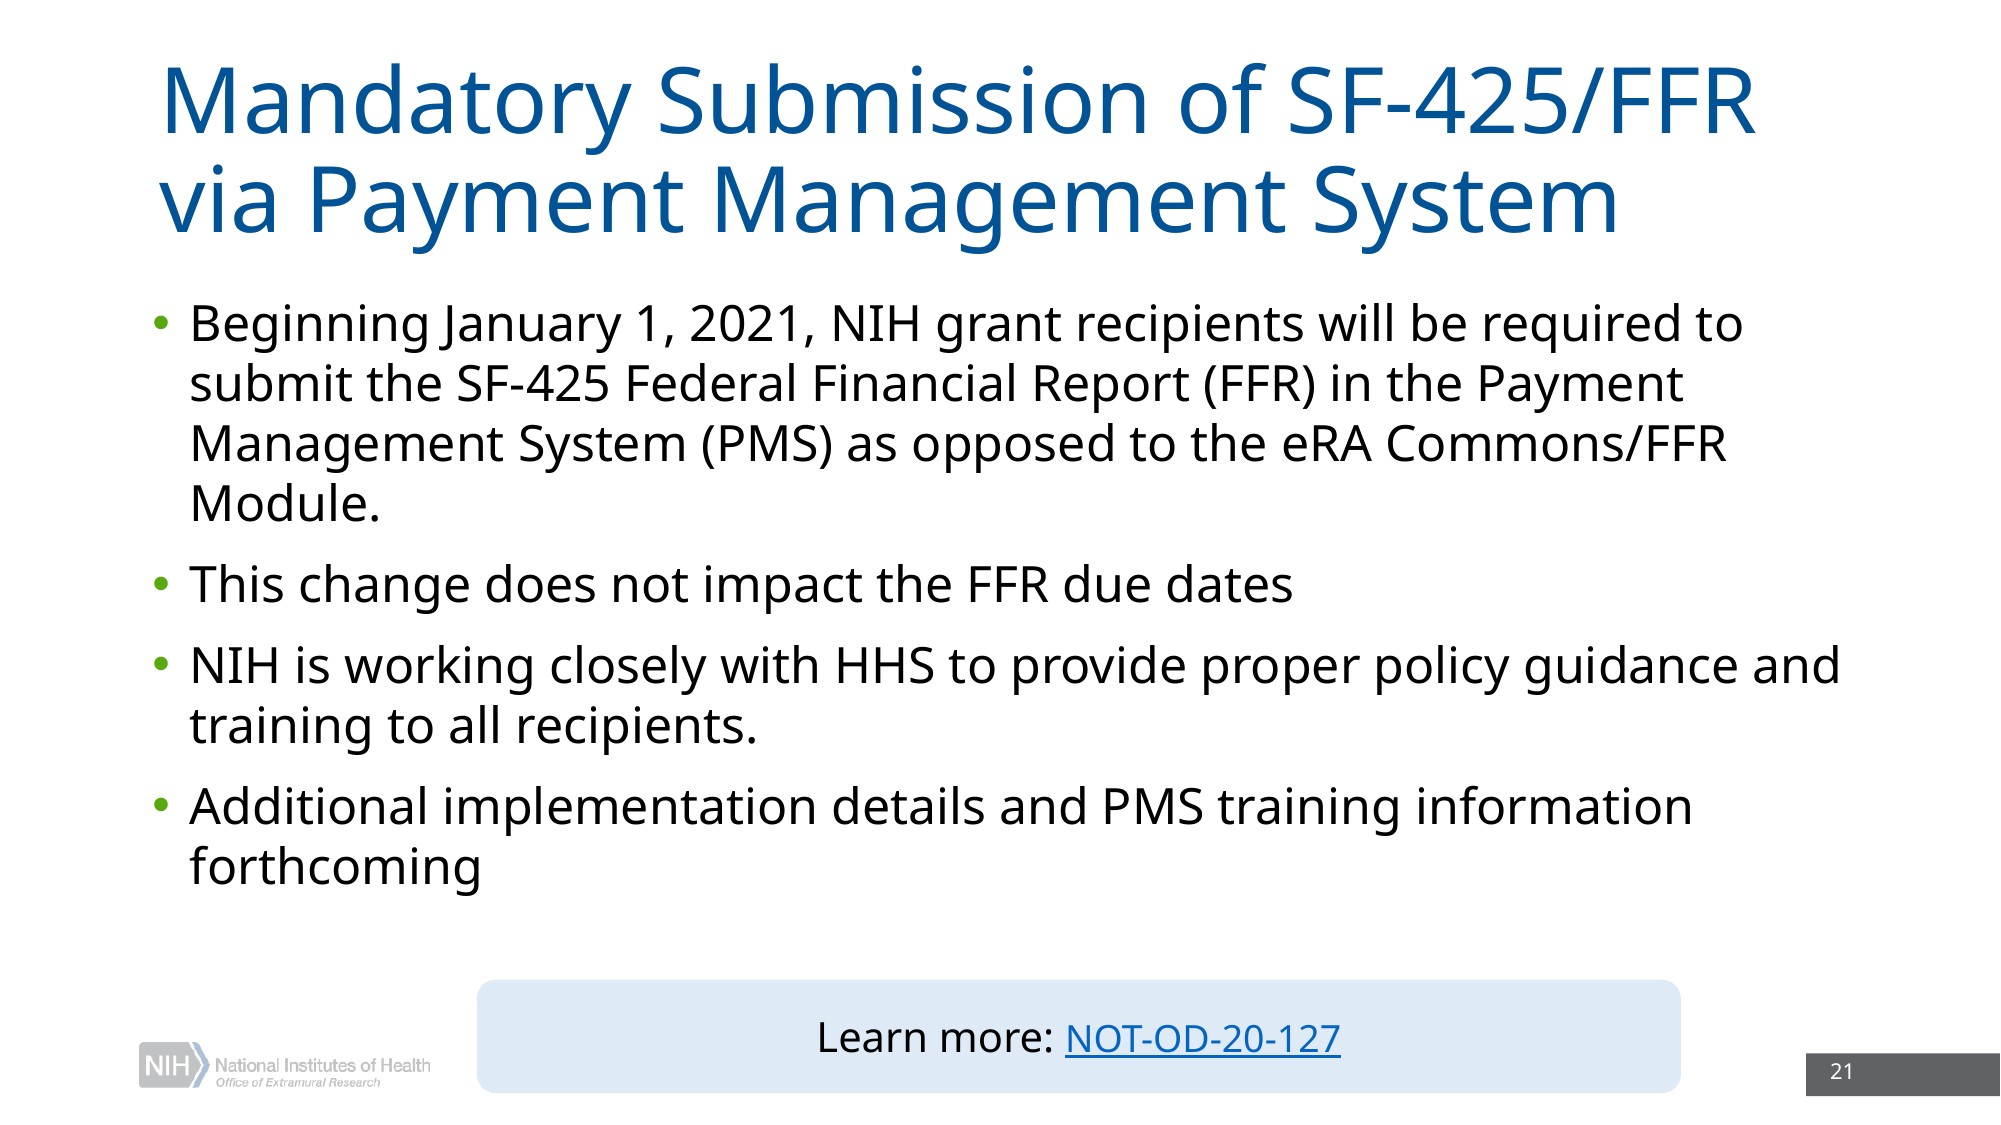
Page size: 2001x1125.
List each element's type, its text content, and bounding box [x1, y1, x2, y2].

list Beginning January 1, 2021, NIH grant recipients will be required to submit the SF-425 Federal Financial Report (FFR) in the Payment Management System (PMS) as opposed to the eRA Commons/FFR Module. This change does not impact the FFR due dates NIH is working closely with HHS to provide proper policy guidance and training to all recipients. Additional implementation details and PMS training information forthcoming [137, 284, 1863, 999]
picture [139, 1042, 430, 1088]
text_box Learn more: NOT-OD-20-127 [476, 979, 1682, 1094]
title Mandatory Submission of SF-425/FFR via Payment Management System [144, 44, 1870, 263]
slide_number 21 [1419, 1042, 1870, 1103]
